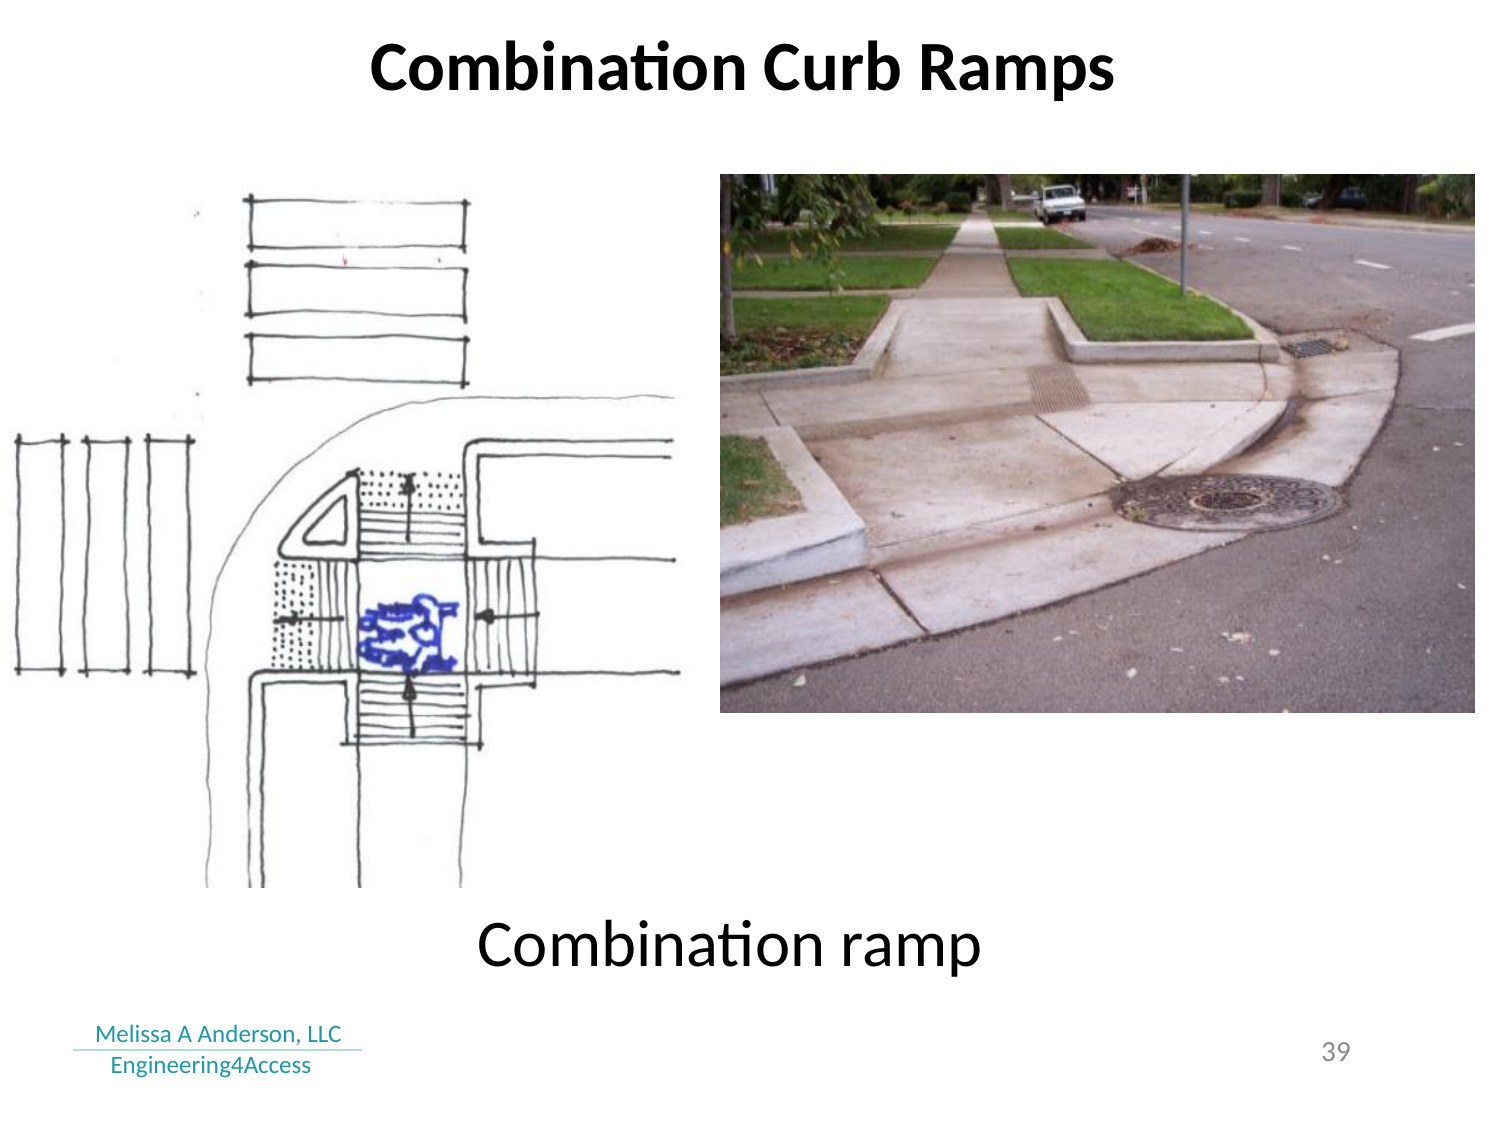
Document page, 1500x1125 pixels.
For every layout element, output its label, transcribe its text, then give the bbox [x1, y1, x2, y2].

picture [0, 174, 1476, 888]
slide_number 39 [1137, 1025, 1450, 1100]
list Combination ramp [462, 899, 1326, 988]
title Combination Curb Ramps [49, 12, 1438, 113]
